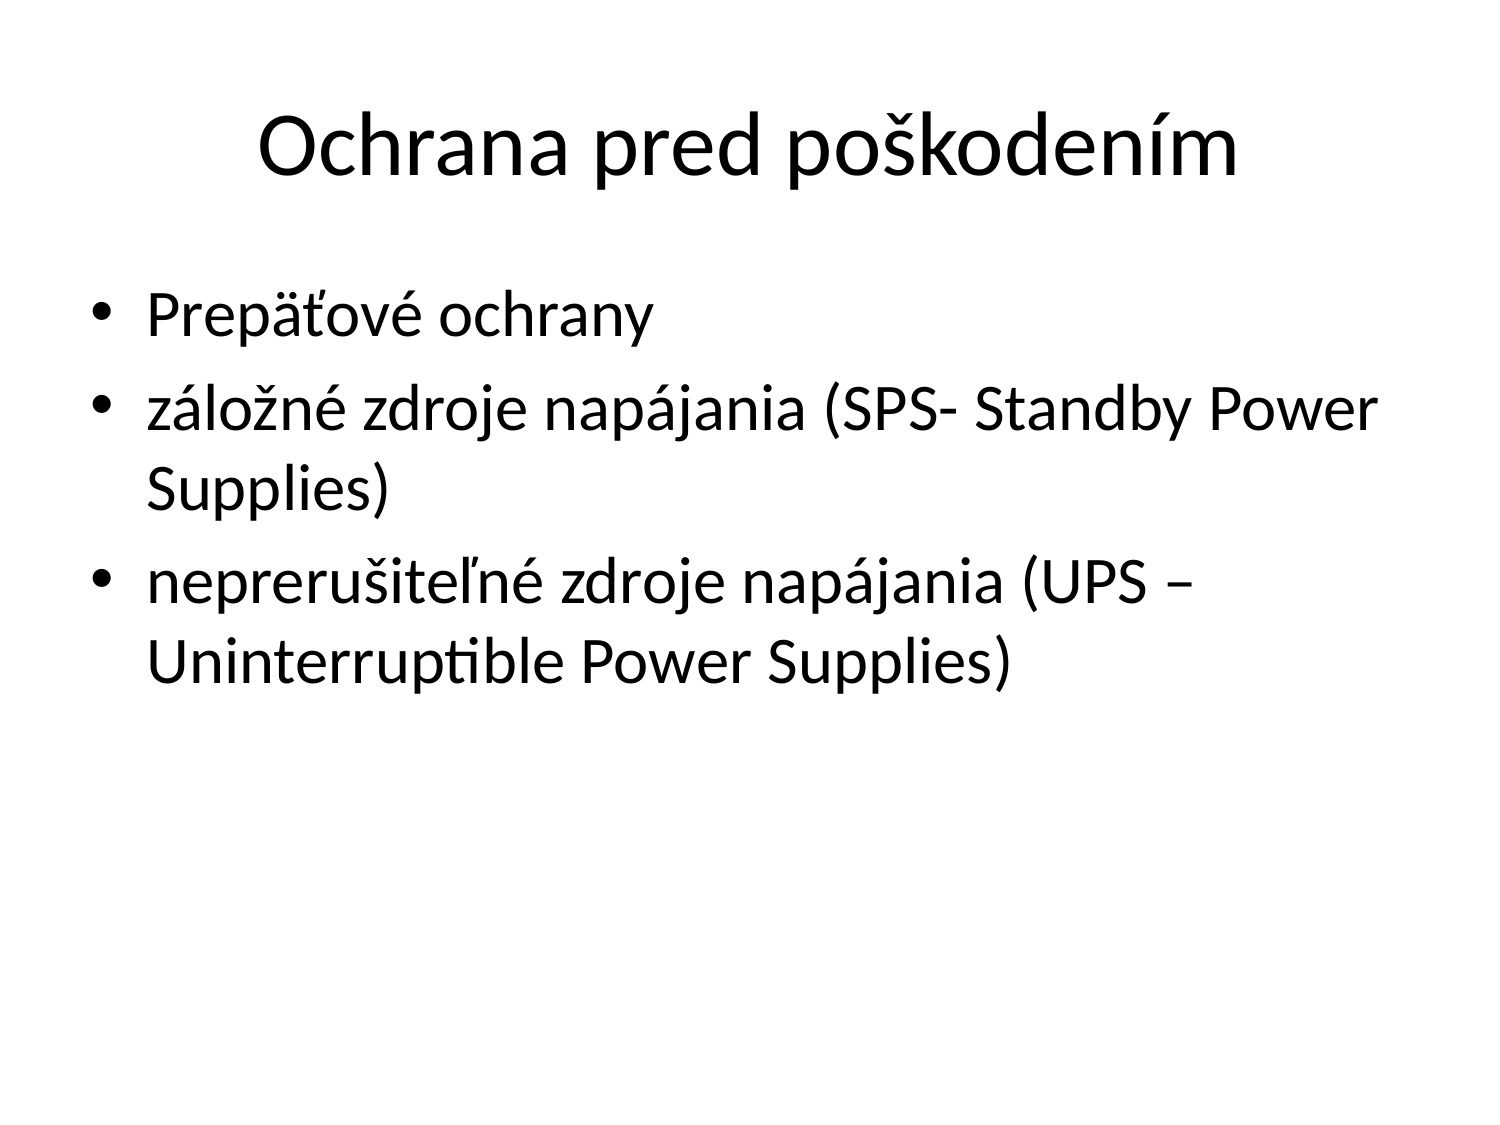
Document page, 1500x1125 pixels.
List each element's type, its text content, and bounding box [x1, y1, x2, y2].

list Prepäťové ochrany záložné zdroje napájania (SPS- Standby Power Supplies) neprerušiteľné zdroje napájania (UPS – Uninterruptible Power Supplies) [75, 262, 1425, 1005]
title Ochrana pred poškodením [75, 45, 1425, 233]
